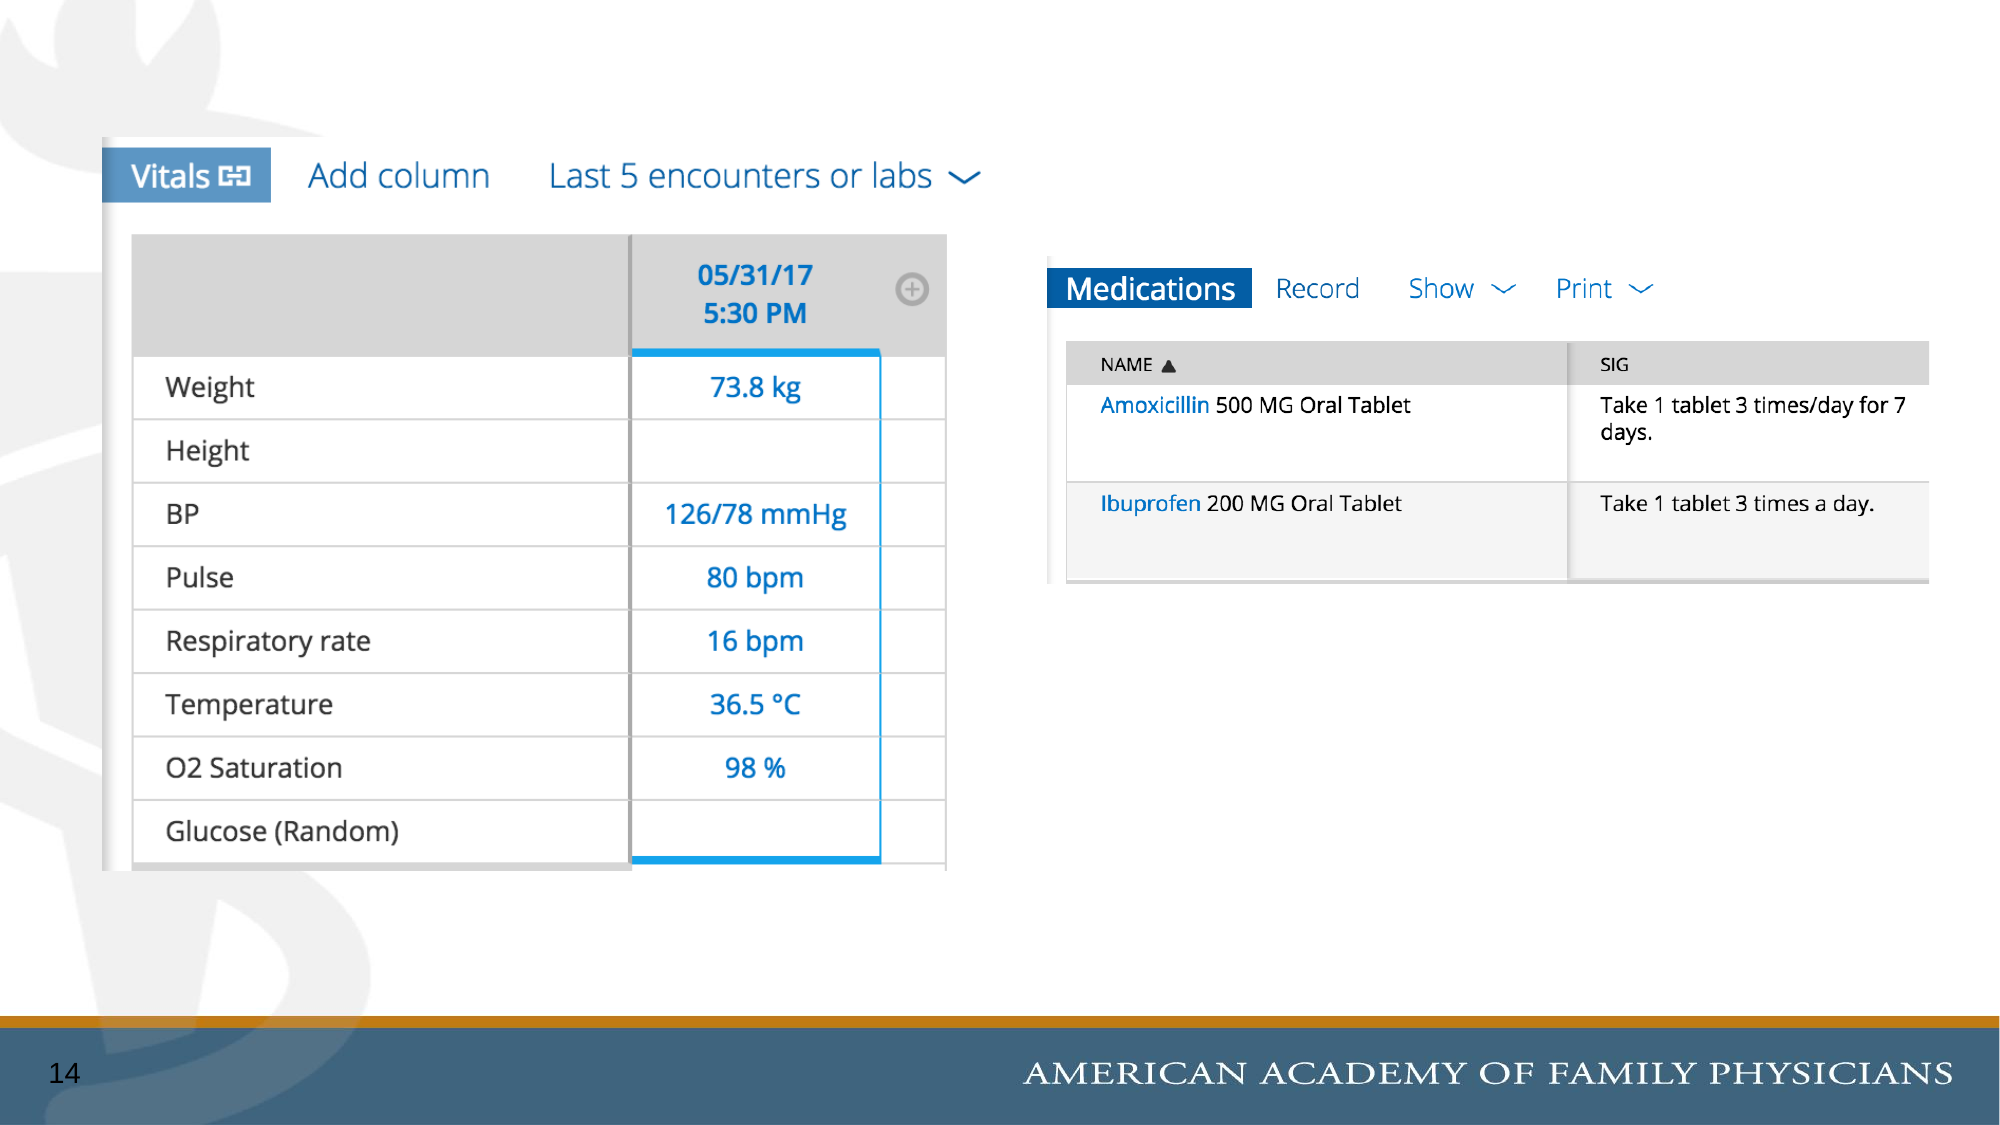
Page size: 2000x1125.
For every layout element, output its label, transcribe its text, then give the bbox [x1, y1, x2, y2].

picture [0, 0, 2000, 1125]
slide_number 14 [33, 1046, 150, 1125]
